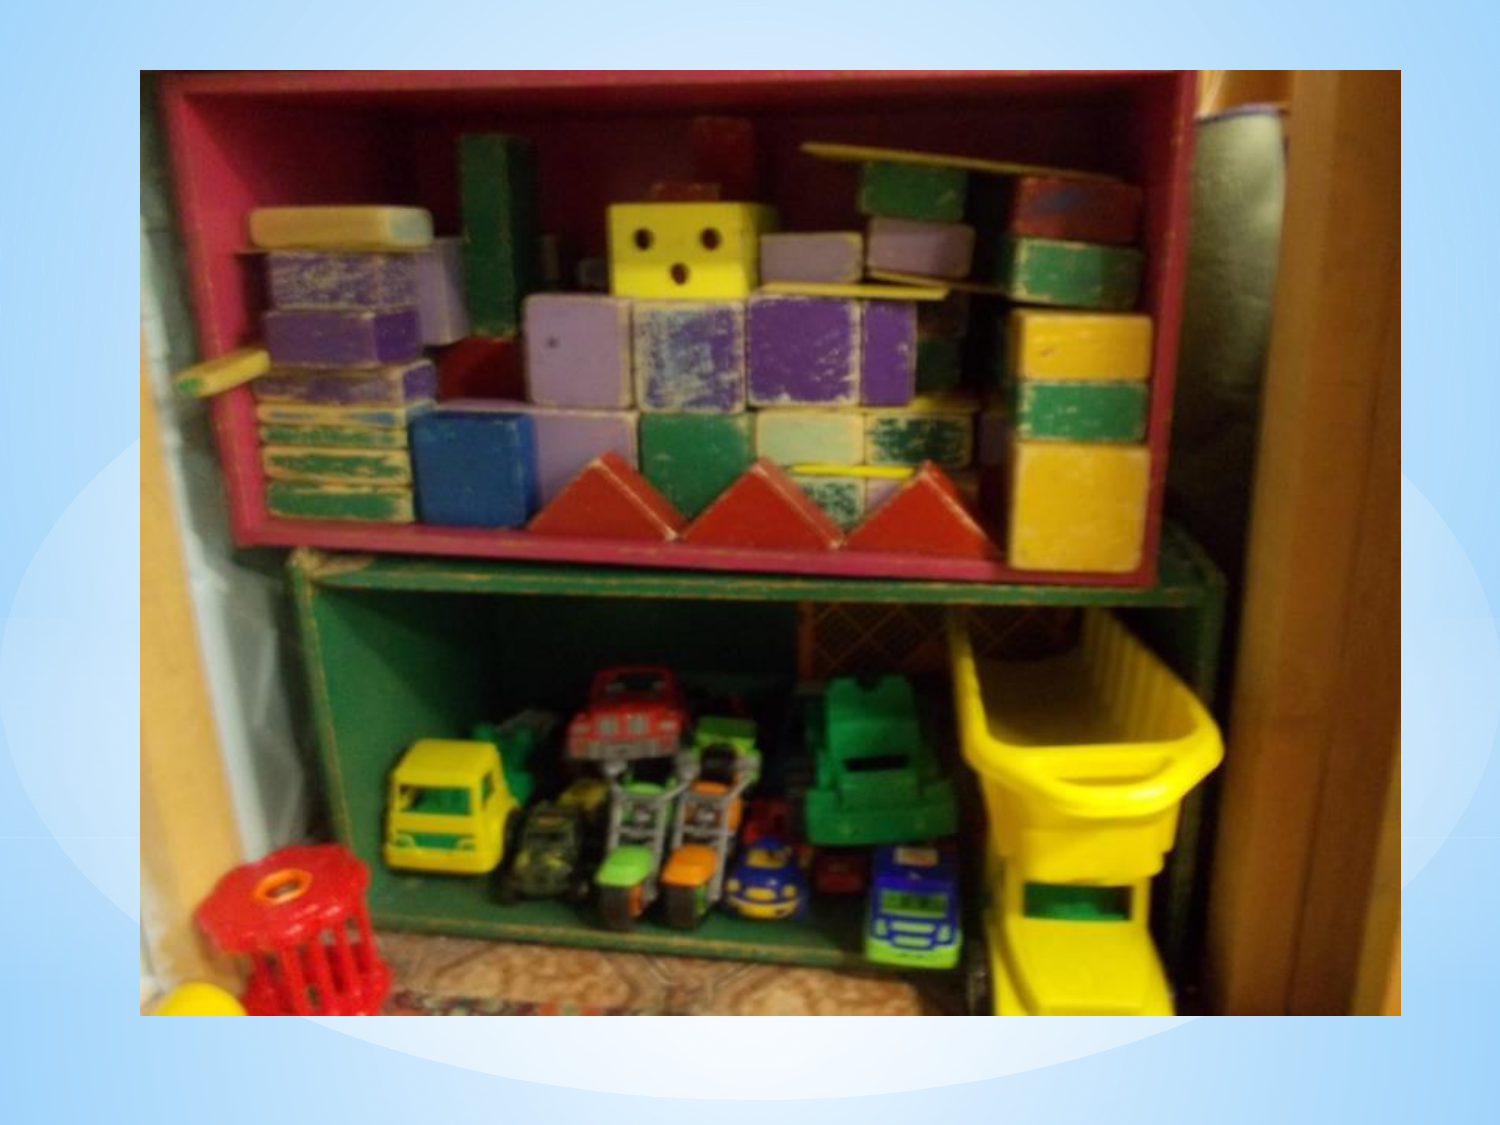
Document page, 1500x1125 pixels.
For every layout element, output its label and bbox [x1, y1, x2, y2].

picture [140, 70, 1401, 1016]
